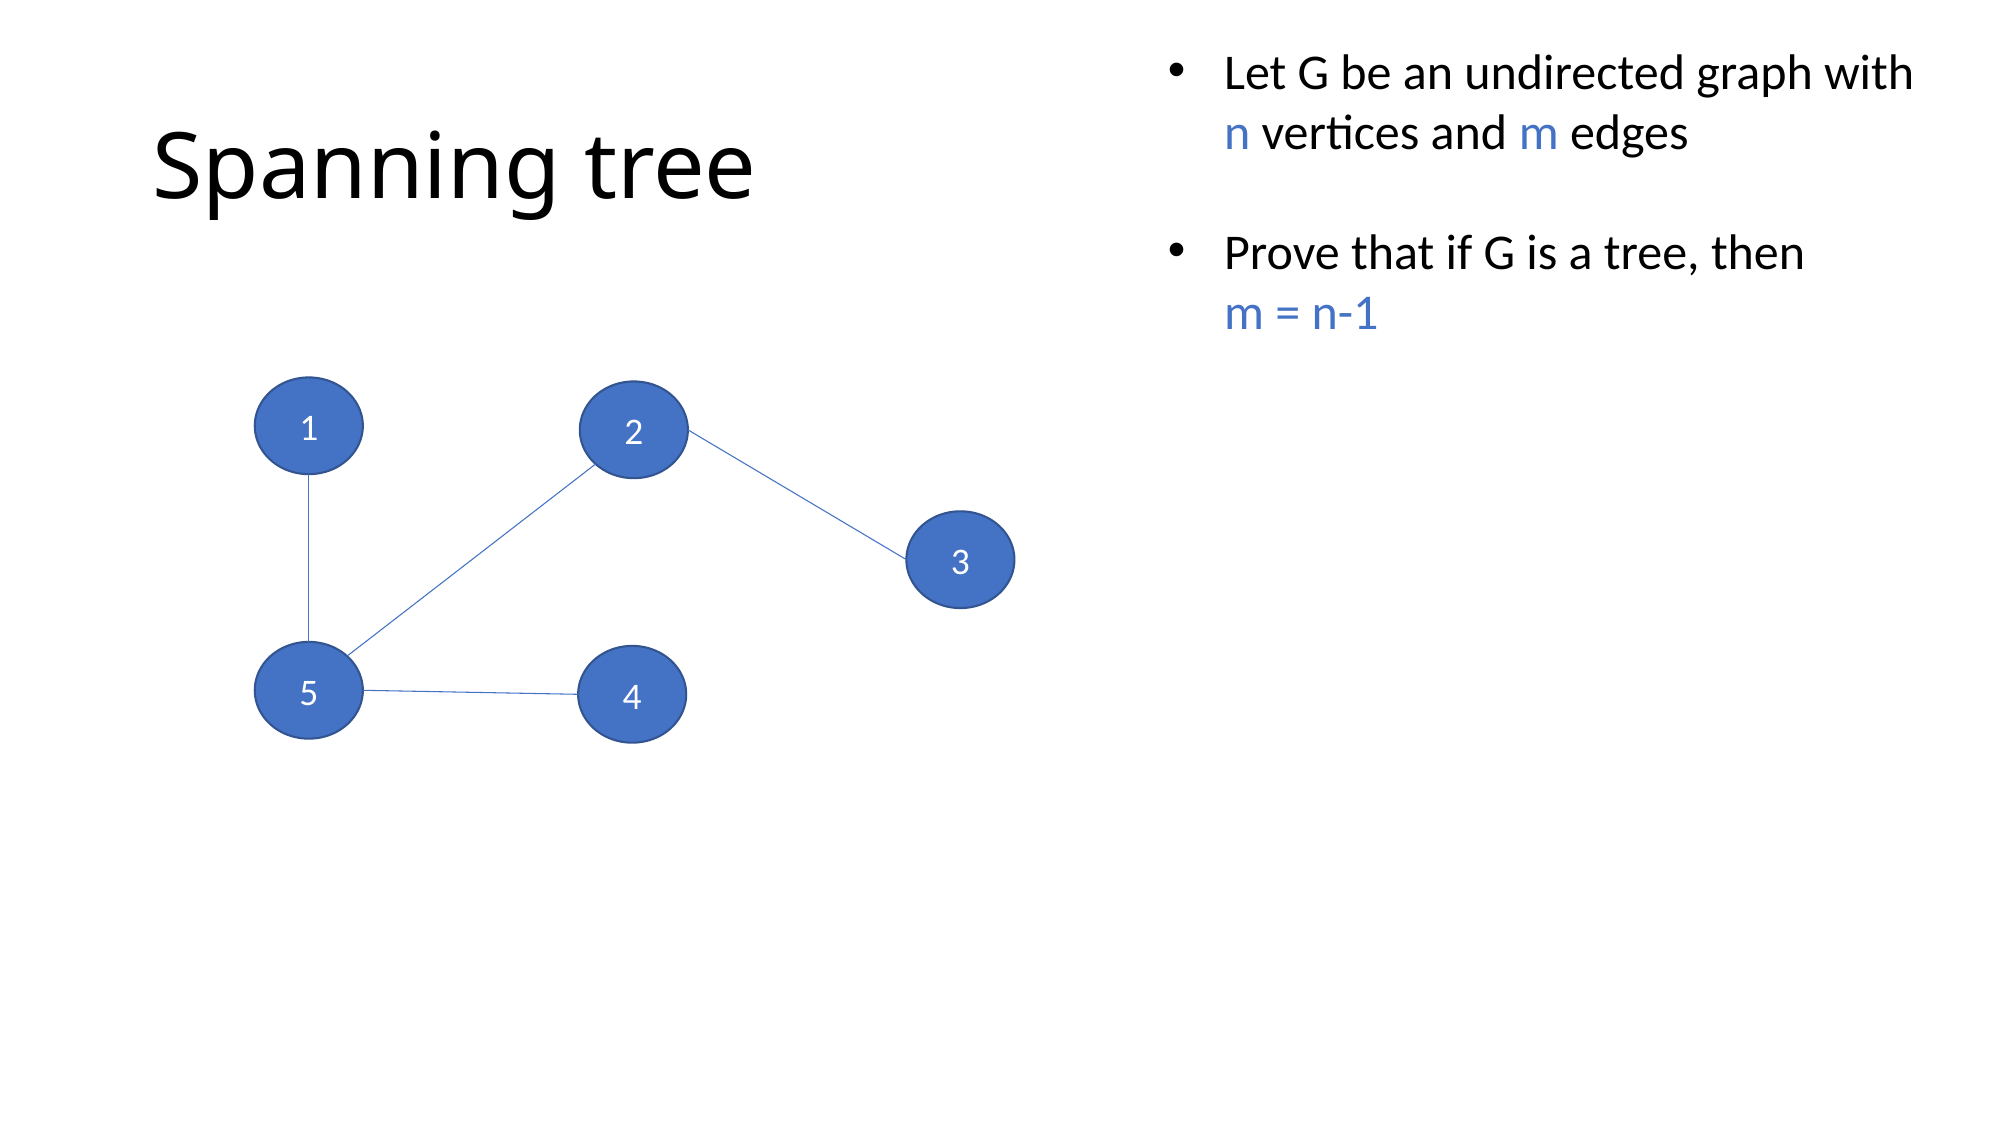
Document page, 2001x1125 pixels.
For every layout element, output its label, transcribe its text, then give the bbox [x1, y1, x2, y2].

text_box 1 [253, 376, 364, 476]
text_box 5 [253, 640, 364, 740]
text_box 2 [578, 380, 689, 480]
text_box 3 [905, 510, 1016, 610]
title Spanning tree [137, 59, 1153, 278]
text_box Let G be an undirected graph with n vertices and m edges Prove that if G is a tree, then m = n-1 [1153, 32, 1955, 347]
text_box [347, 463, 596, 657]
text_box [362, 690, 579, 695]
text_box 4 [577, 644, 688, 744]
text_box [687, 429, 907, 560]
